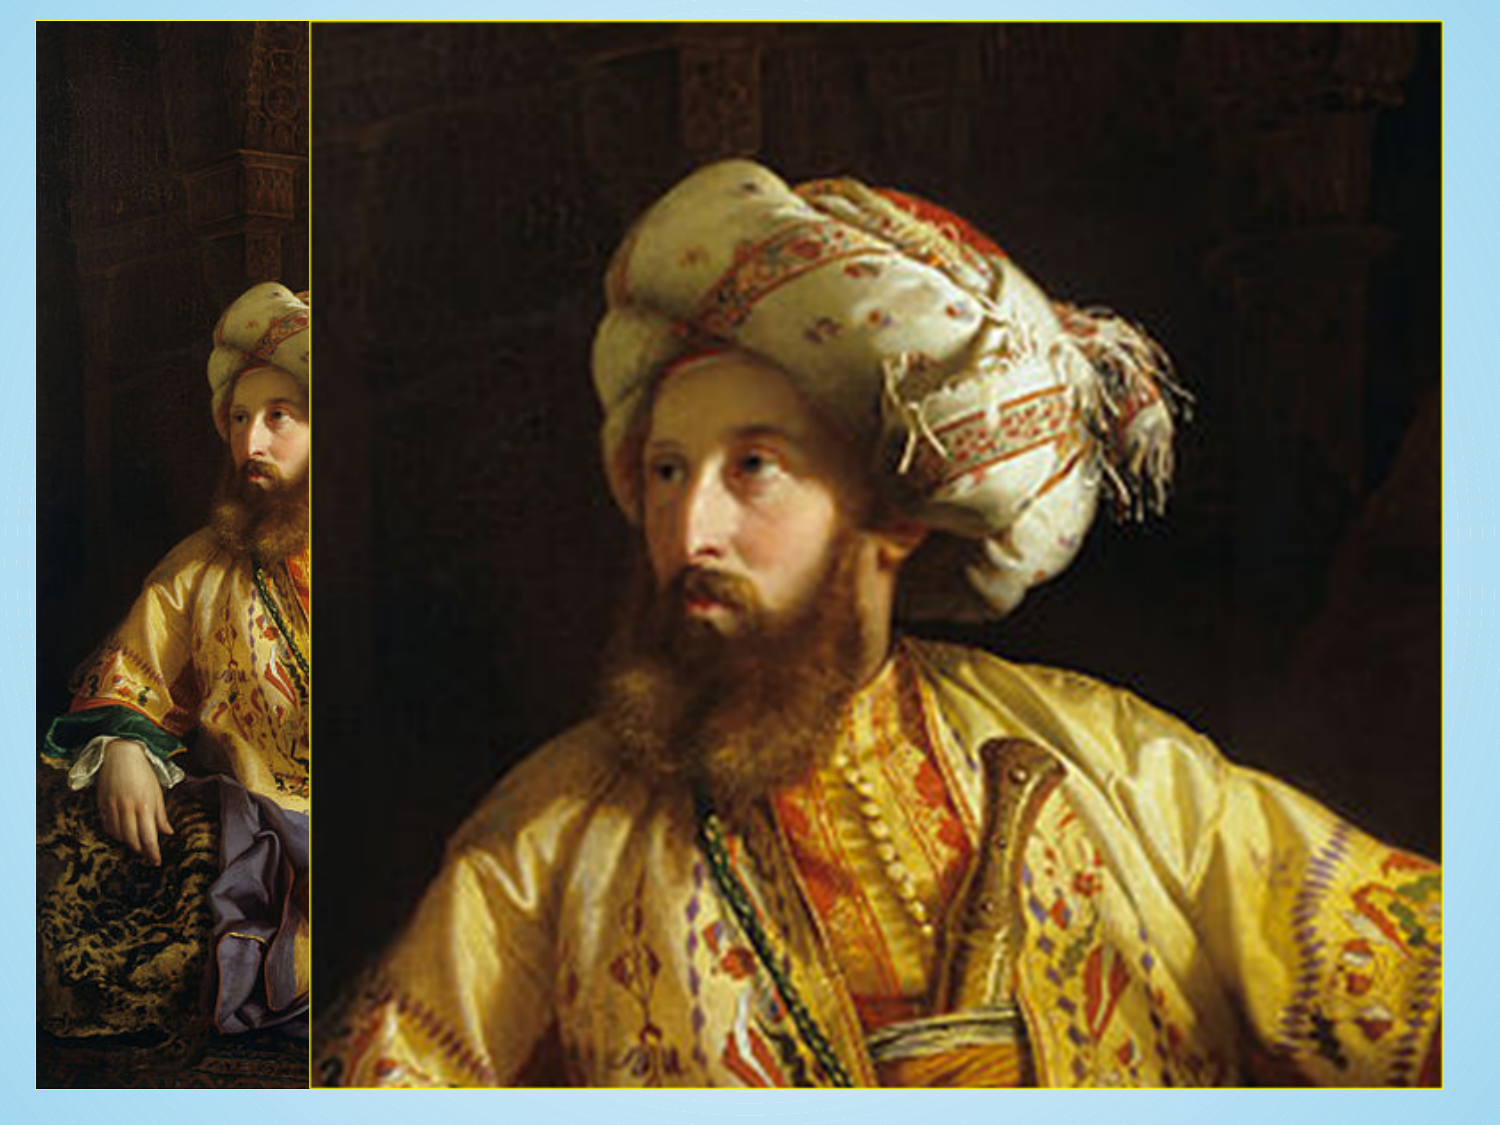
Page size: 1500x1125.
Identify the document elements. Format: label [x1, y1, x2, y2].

picture [34, 20, 1444, 1091]
